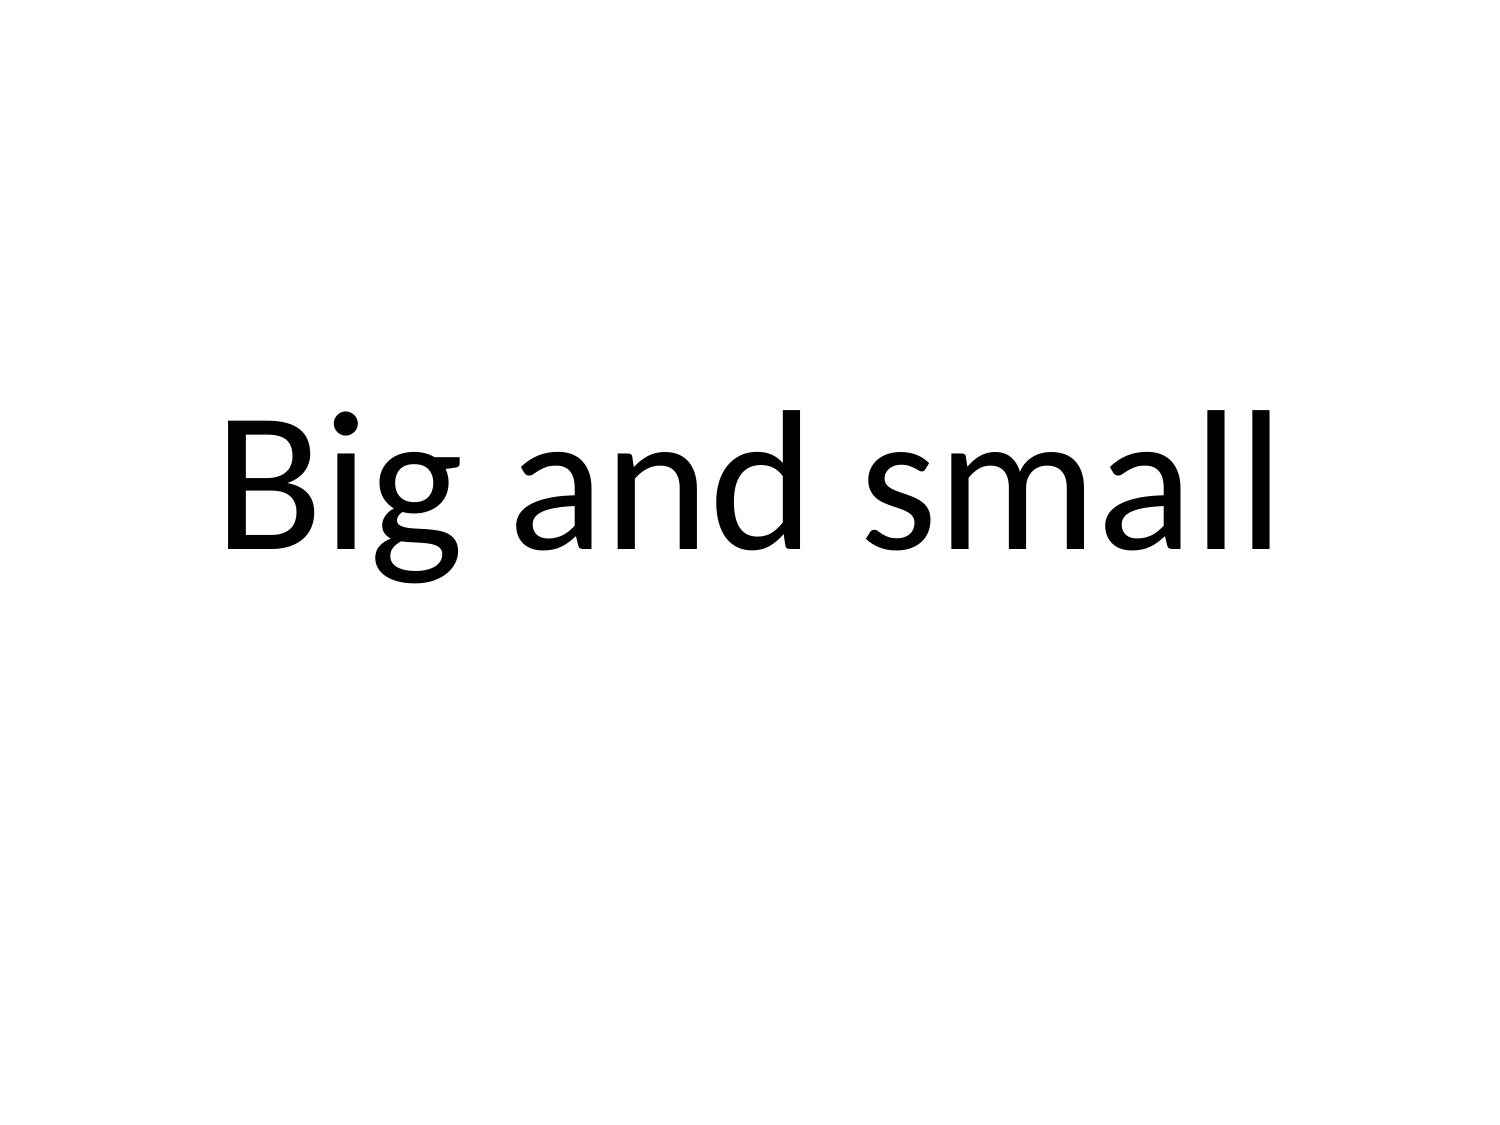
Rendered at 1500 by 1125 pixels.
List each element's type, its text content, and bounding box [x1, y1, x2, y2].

title Big and small [112, 349, 1388, 591]
